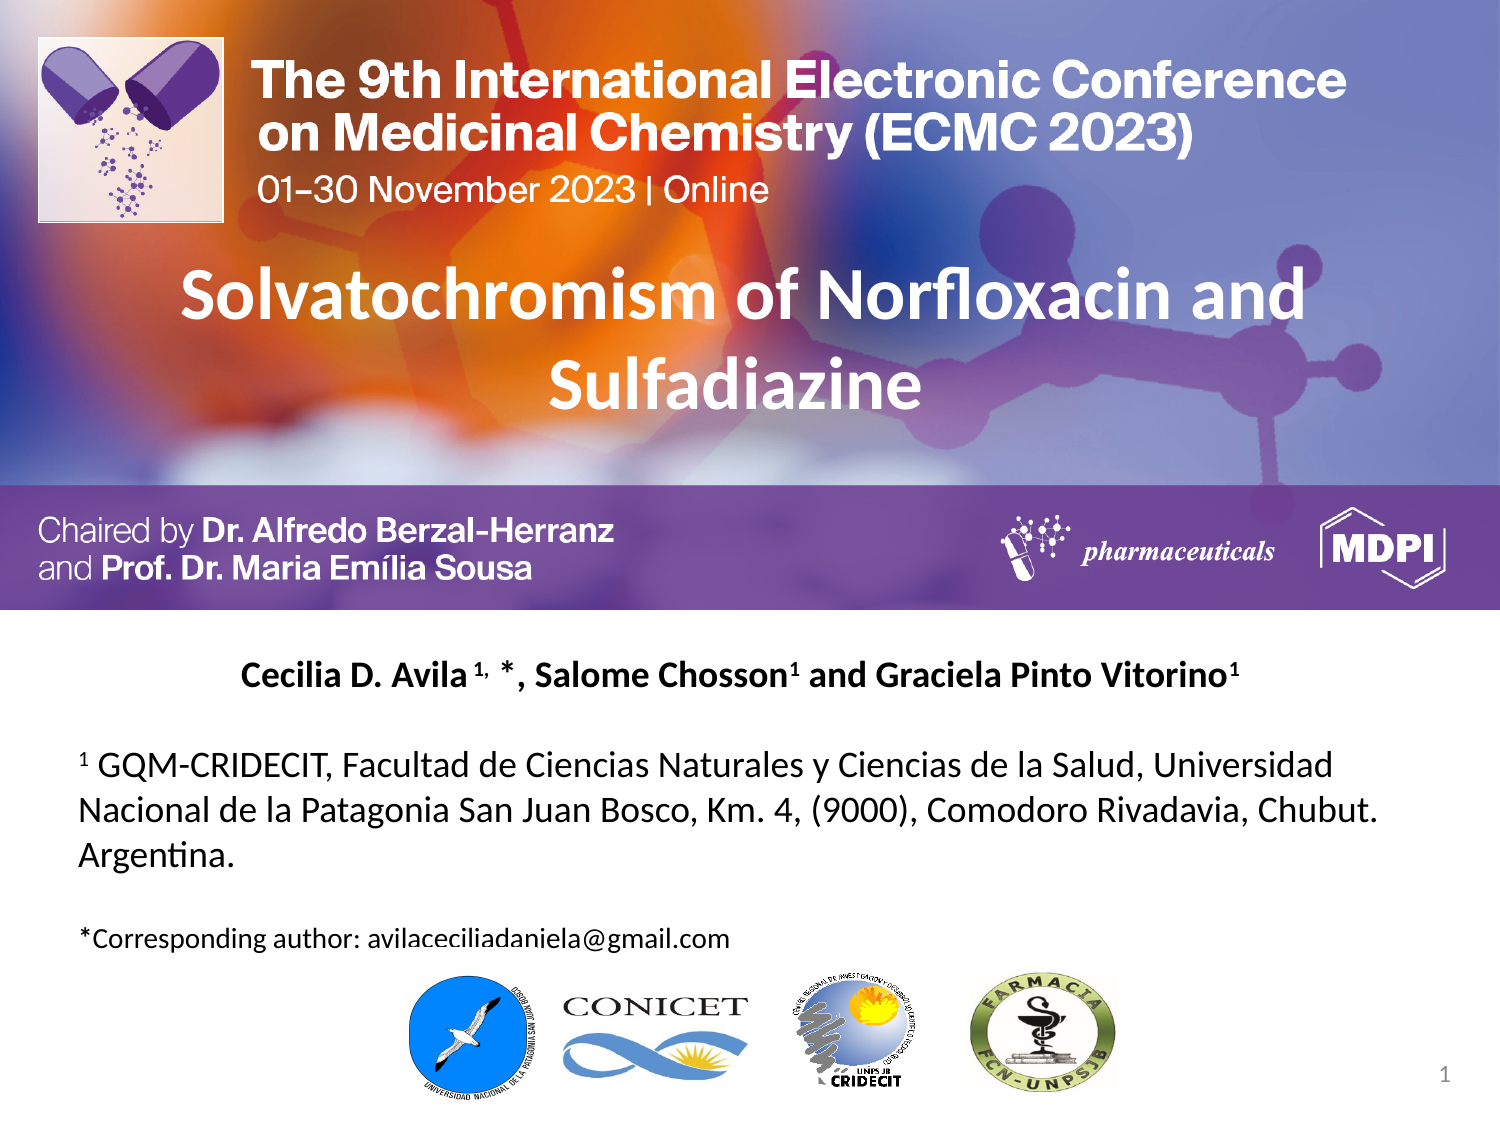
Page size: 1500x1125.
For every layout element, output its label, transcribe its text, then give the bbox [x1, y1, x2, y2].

picture [0, 0, 1500, 610]
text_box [405, 947, 1118, 1120]
text_box Solvatochromism of Norfloxacin and Sulfadiazine Cecilia D. Avila 1, *, Salome Chosson1 and Graciela Pinto Vitorino1 1 GQM-CRIDECIT, Facultad de Ciencias Naturales y Ciencias de la Salud, Universidad Nacional de la Patagonia San Juan Bosco, Km. 4, (9000), Comodoro Rivadavia, Chubut. Argentina. *Corresponding author: avilaceciliadaniela@gmail.com [63, 619, 1426, 963]
slide_number 1 [1122, 1042, 1467, 1103]
